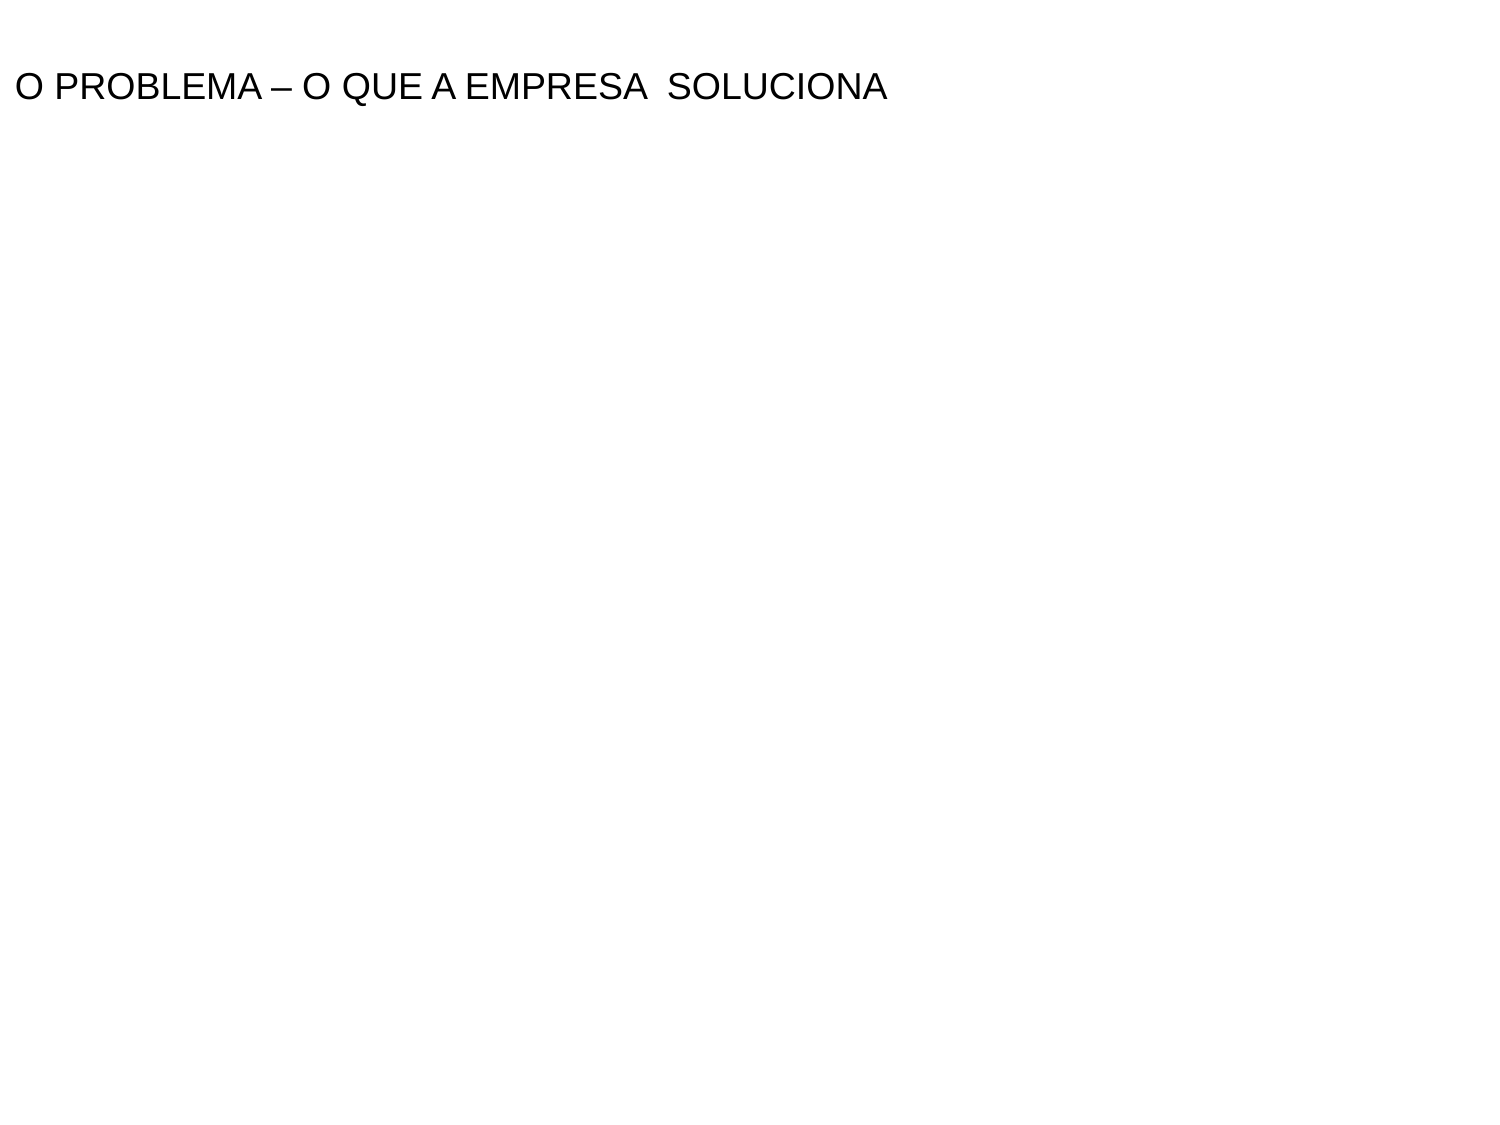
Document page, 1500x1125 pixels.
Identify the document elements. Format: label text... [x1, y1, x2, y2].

text_box O PROBLEMA – O QUE A EMPRESA SOLUCIONA [0, 54, 1087, 115]
